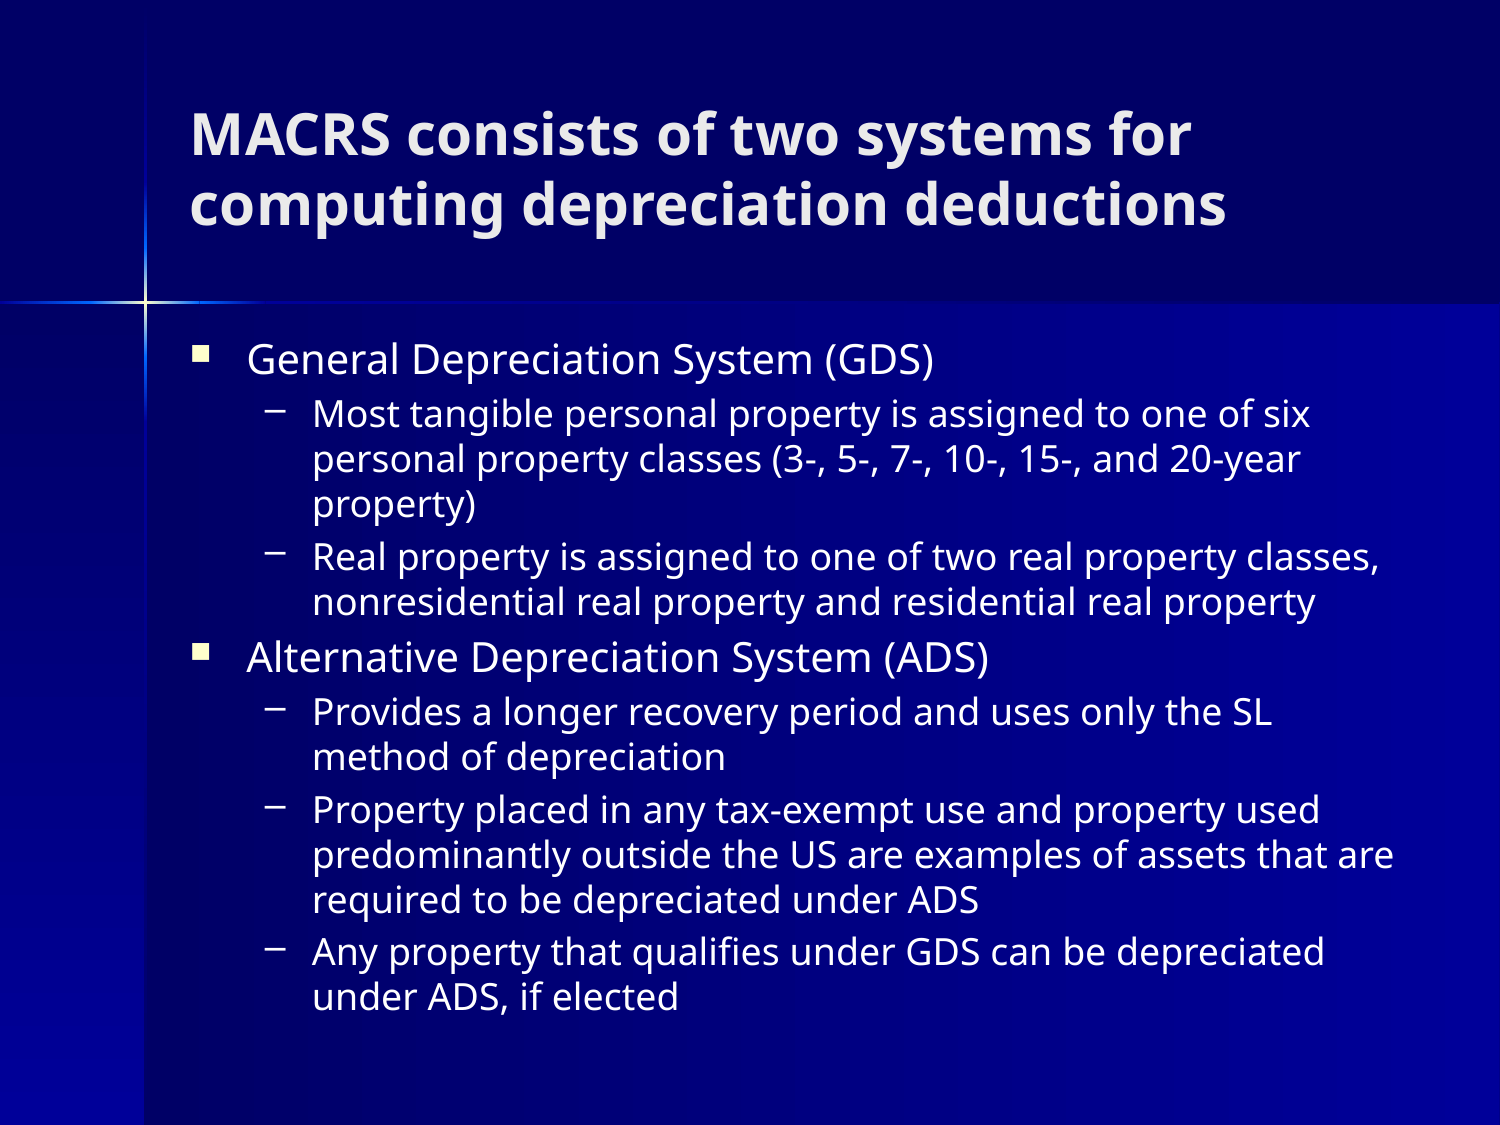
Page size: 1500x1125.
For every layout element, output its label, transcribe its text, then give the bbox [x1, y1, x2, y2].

title MACRS consists of two systems for computing depreciation deductions [174, 49, 1413, 286]
list General Depreciation System (GDS) Most tangible personal property is assigned to one of six personal property classes (3-, 5-, 7-, 10-, 15-, and 20-year property) Real property is assigned to one of two real property classes, nonresidential real property and residential real property Alternative Depreciation System (ADS) Provides a longer recovery period and uses only the SL method of depreciation Property placed in any tax-exempt use and property used predominantly outside the US are examples of assets that are required to be depreciated under ADS Any property that qualifies under GDS can be depreciated under ADS, if elected [174, 324, 1413, 1001]
